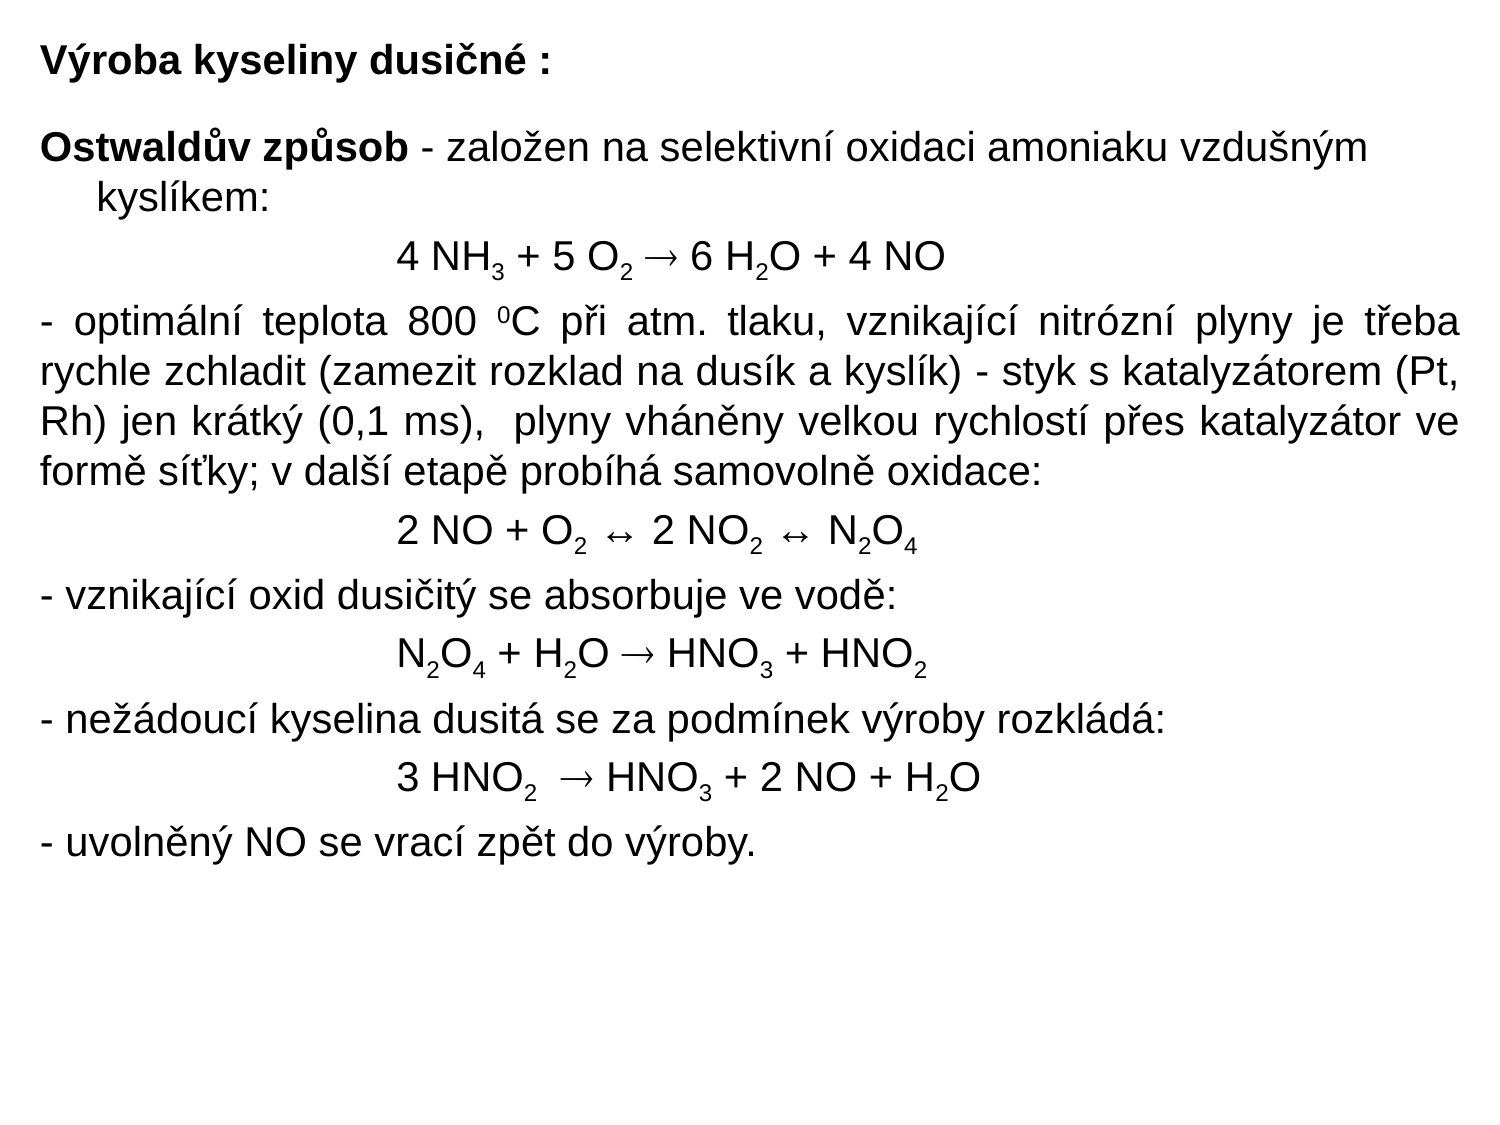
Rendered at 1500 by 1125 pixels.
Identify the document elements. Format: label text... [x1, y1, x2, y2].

list Výroba kyseliny dusičné : Ostwaldův způsob - založen na selektivní oxidaci amoniaku vzdušným kyslíkem: 4 NH3 + 5 O2  6 H2O + 4 NO - optimální teplota 800 0C při atm. tlaku, vznikající nitrózní plyny je třeba rychle zchladit (zamezit rozklad na dusík a kyslík) - styk s katalyzátorem (Pt, Rh) jen krátký (0,1 ms), plyny vháněny velkou rychlostí přes katalyzátor ve formě síťky; v další etapě probíhá samovolně oxidace: 2 NO + O2 ↔ 2 NO2 ↔ N2O4 - vznikající oxid dusičitý se absorbuje ve vodě: N2O4 + H2O  HNO3 + HNO2 - nežádoucí kyselina dusitá se za podmínek výroby rozkládá: 3 HNO2  HNO3 + 2 NO + H2O - uvolněný NO se vrací zpět do výroby. [24, 24, 1475, 1029]
